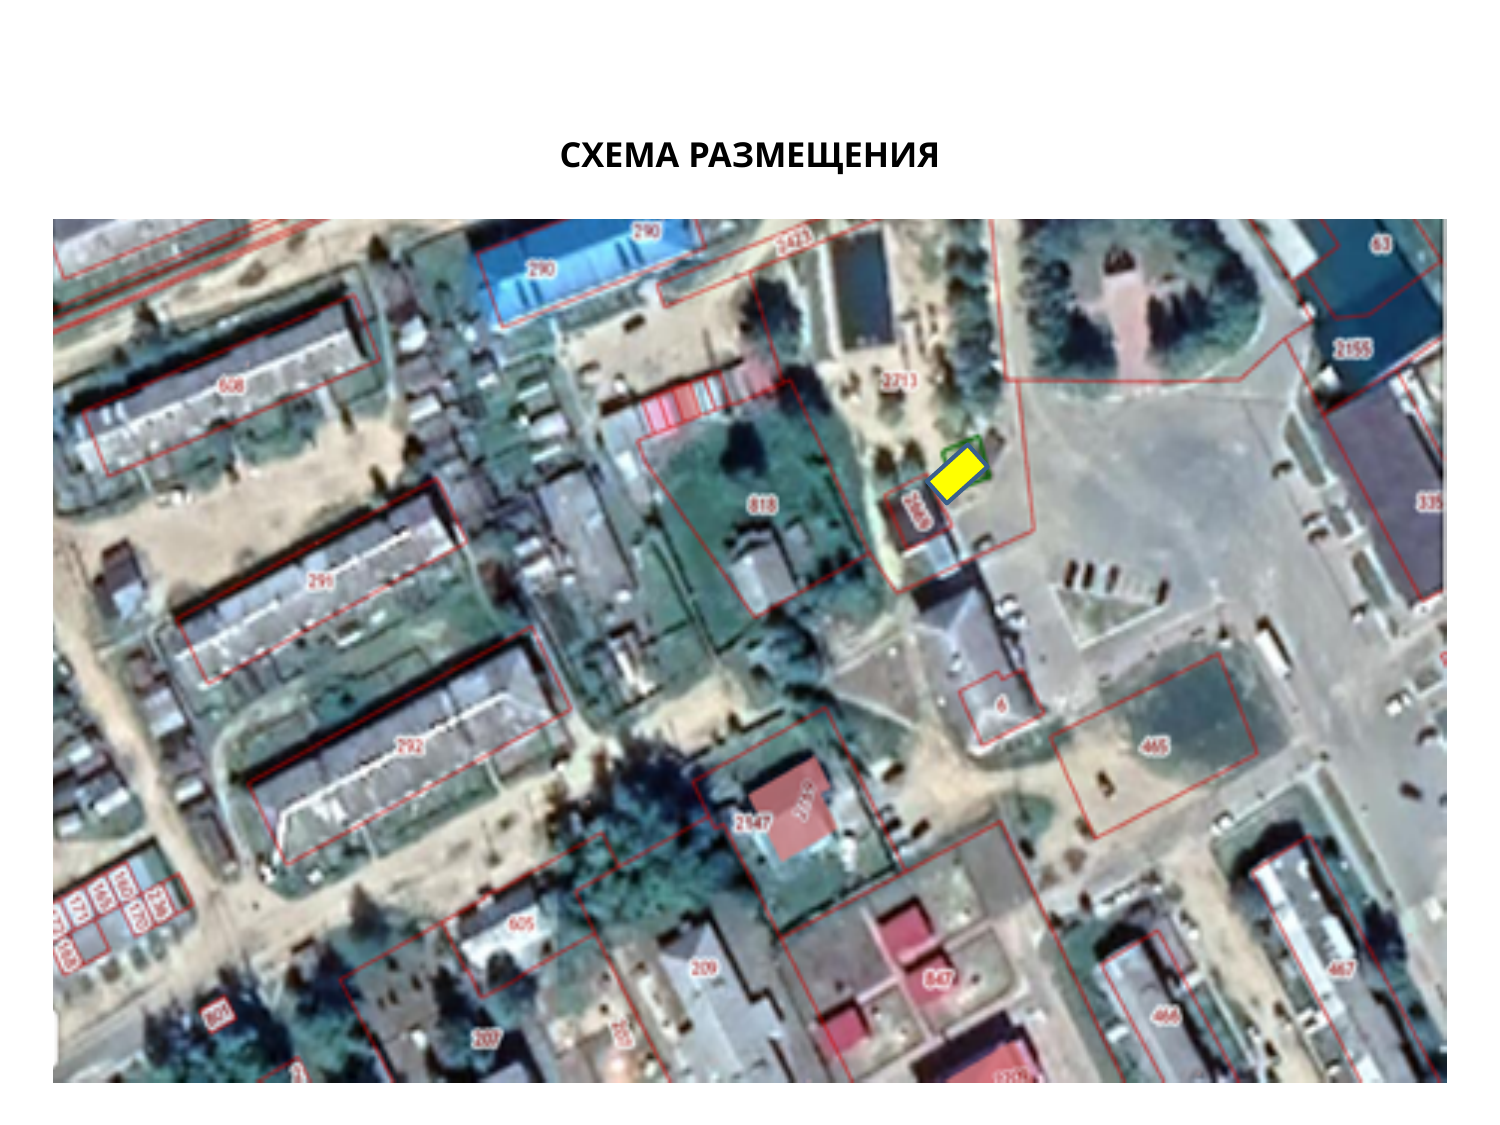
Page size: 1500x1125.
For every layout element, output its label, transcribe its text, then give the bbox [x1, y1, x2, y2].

title СХЕМА РАЗМЕЩЕНИЯ [112, 125, 1388, 218]
picture [52, 219, 1448, 1083]
